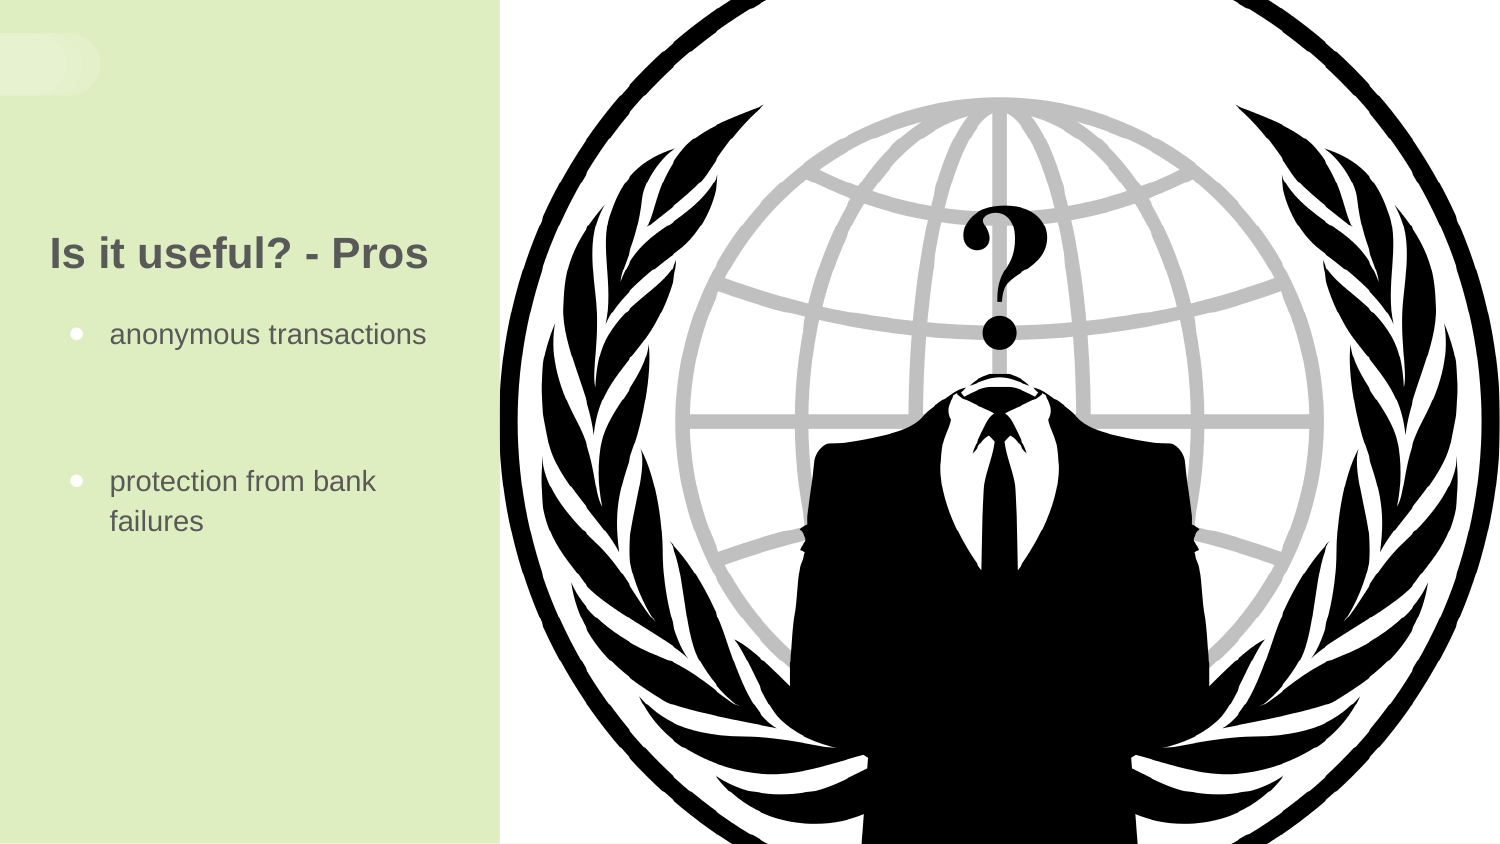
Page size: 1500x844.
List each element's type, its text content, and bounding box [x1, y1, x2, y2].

list anonymous transactions protection from bank failures [38, 294, 460, 800]
title Is it useful? - Pros [38, 136, 460, 283]
picture [499, 0, 1500, 844]
